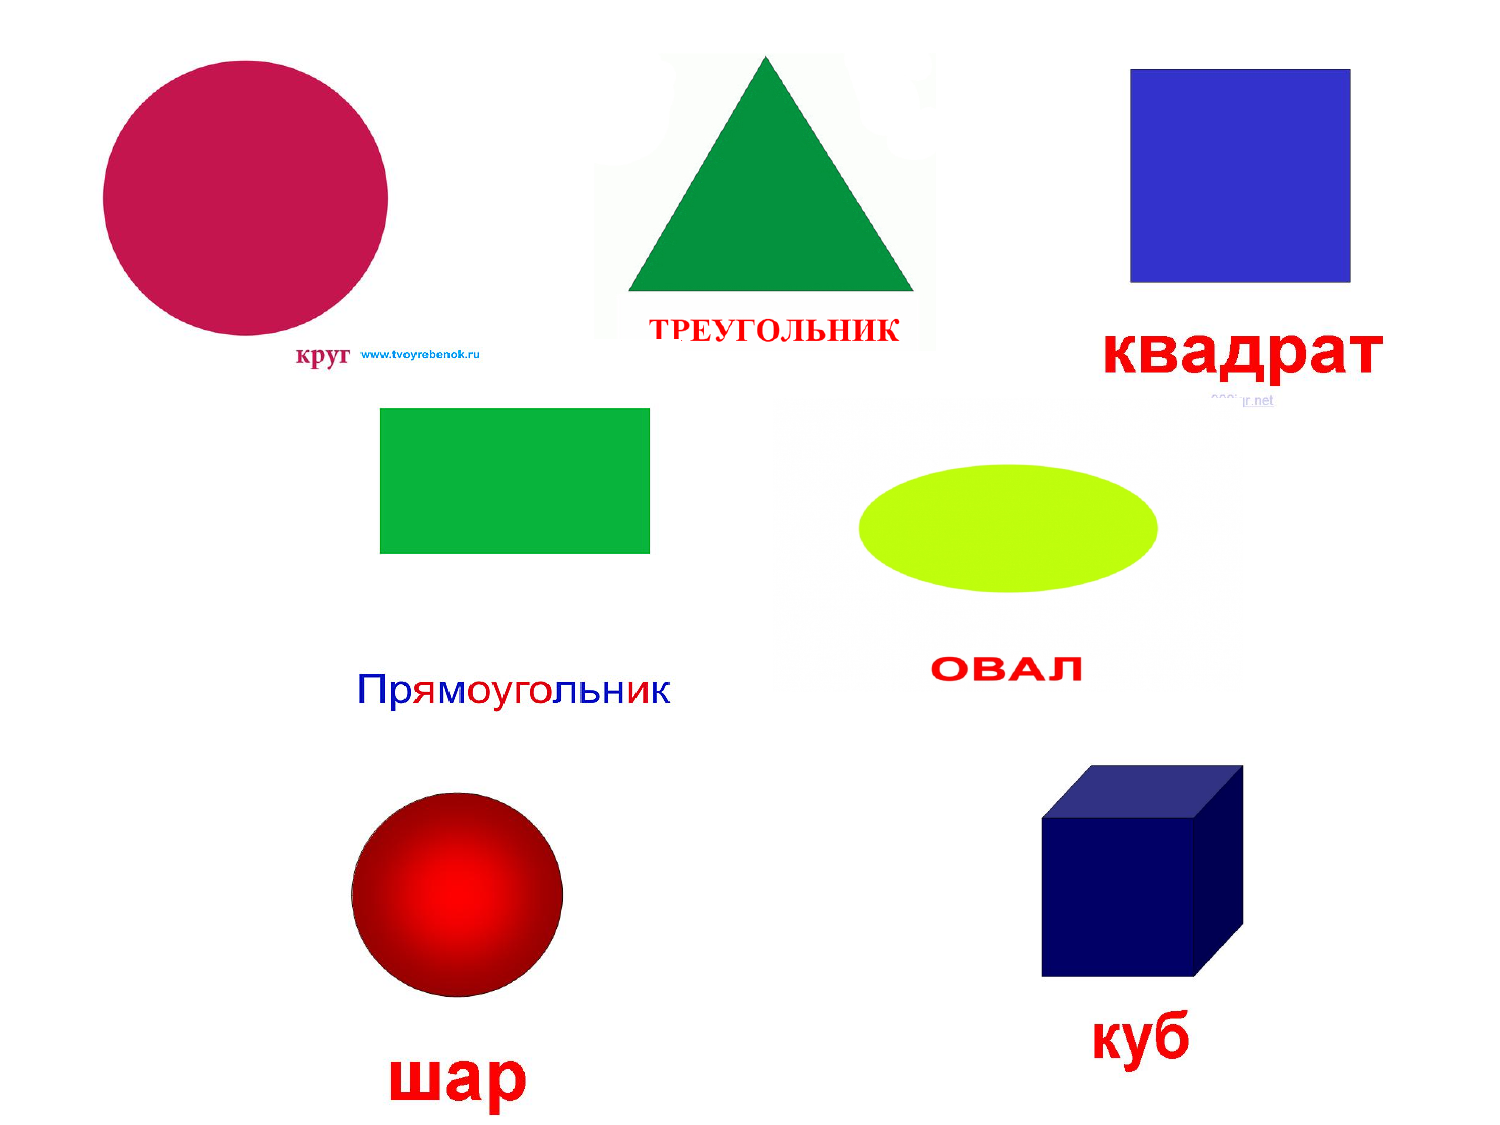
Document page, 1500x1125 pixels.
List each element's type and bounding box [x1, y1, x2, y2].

picture [58, 46, 966, 725]
picture [198, 726, 716, 1125]
picture [772, 34, 1500, 692]
picture [913, 726, 1352, 1079]
